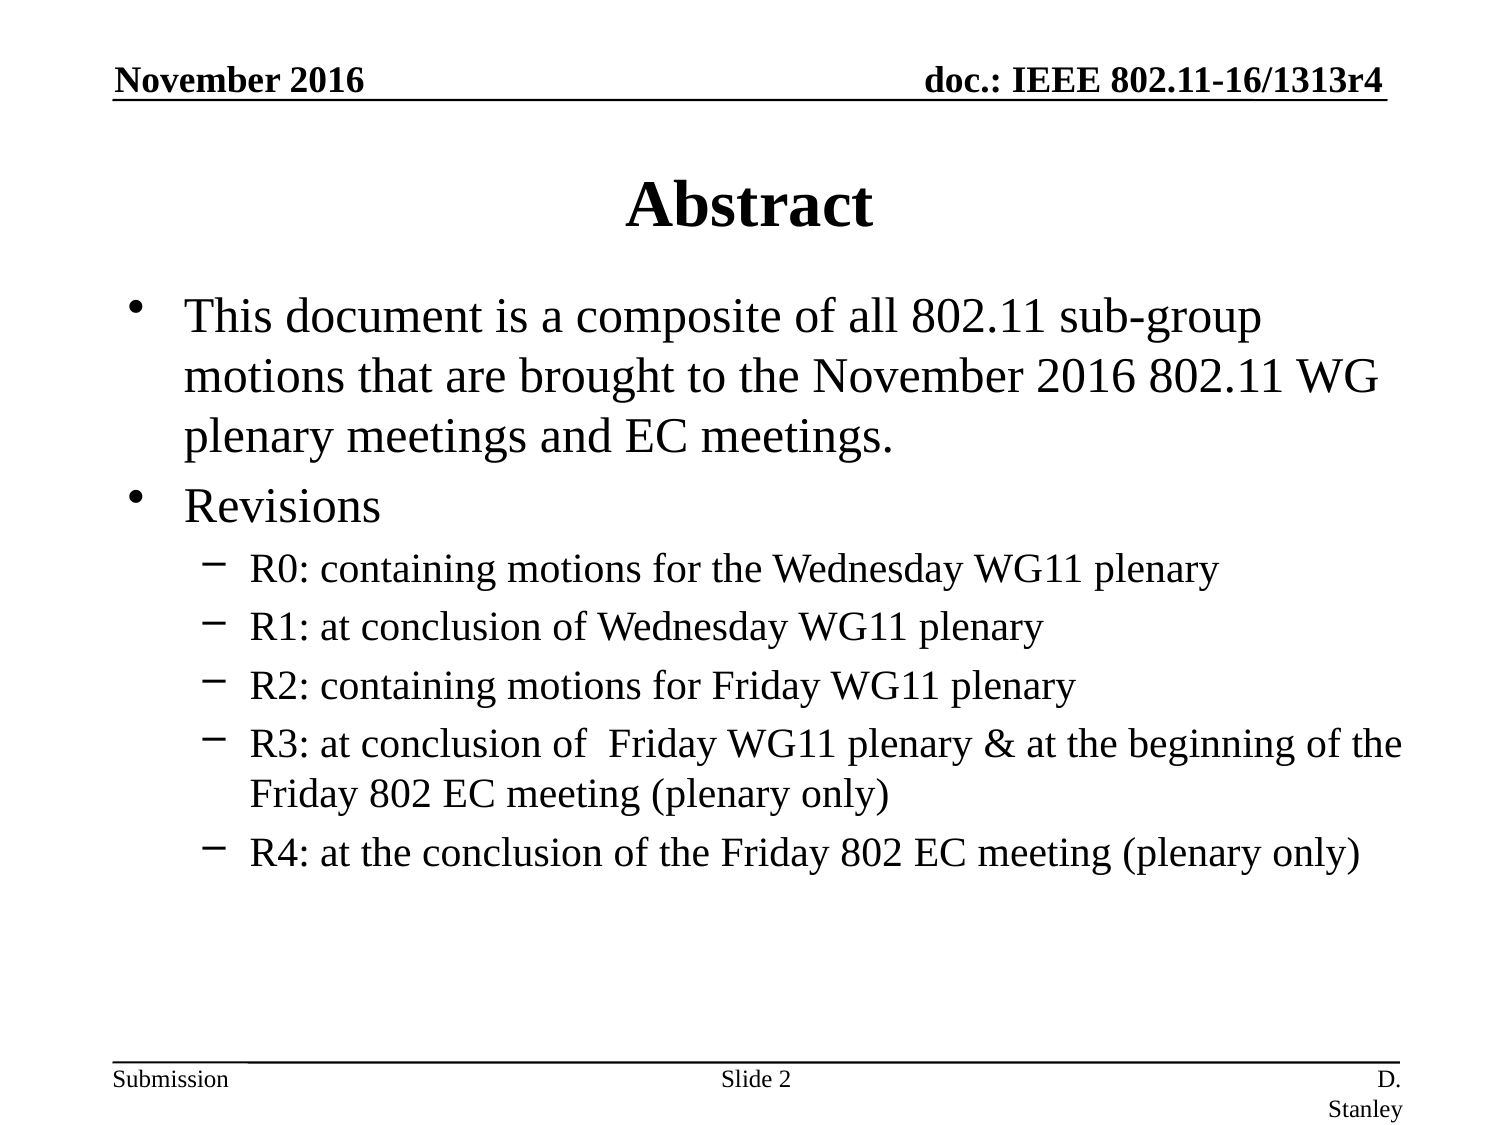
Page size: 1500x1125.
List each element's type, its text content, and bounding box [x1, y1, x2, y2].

slide_number Slide 2 [712, 1061, 800, 1093]
title Abstract [112, 112, 1388, 275]
footer D. Stanley, HP Enterprise [1324, 1061, 1402, 1093]
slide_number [114, 54, 374, 101]
list This document is a composite of all 802.11 sub-group motions that are brought to the November 2016 802.11 WG plenary meetings and EC meetings. Revisions R0: containing motions for the Wednesday WG11 plenary R1: at conclusion of Wednesday WG11 plenary R2: containing motions for Friday WG11 plenary R3: at conclusion of Friday WG11 plenary & at the beginning of the Friday 802 EC meeting (plenary only) R4: at the conclusion of the Friday 802 EC meeting (plenary only) [112, 275, 1450, 1025]
